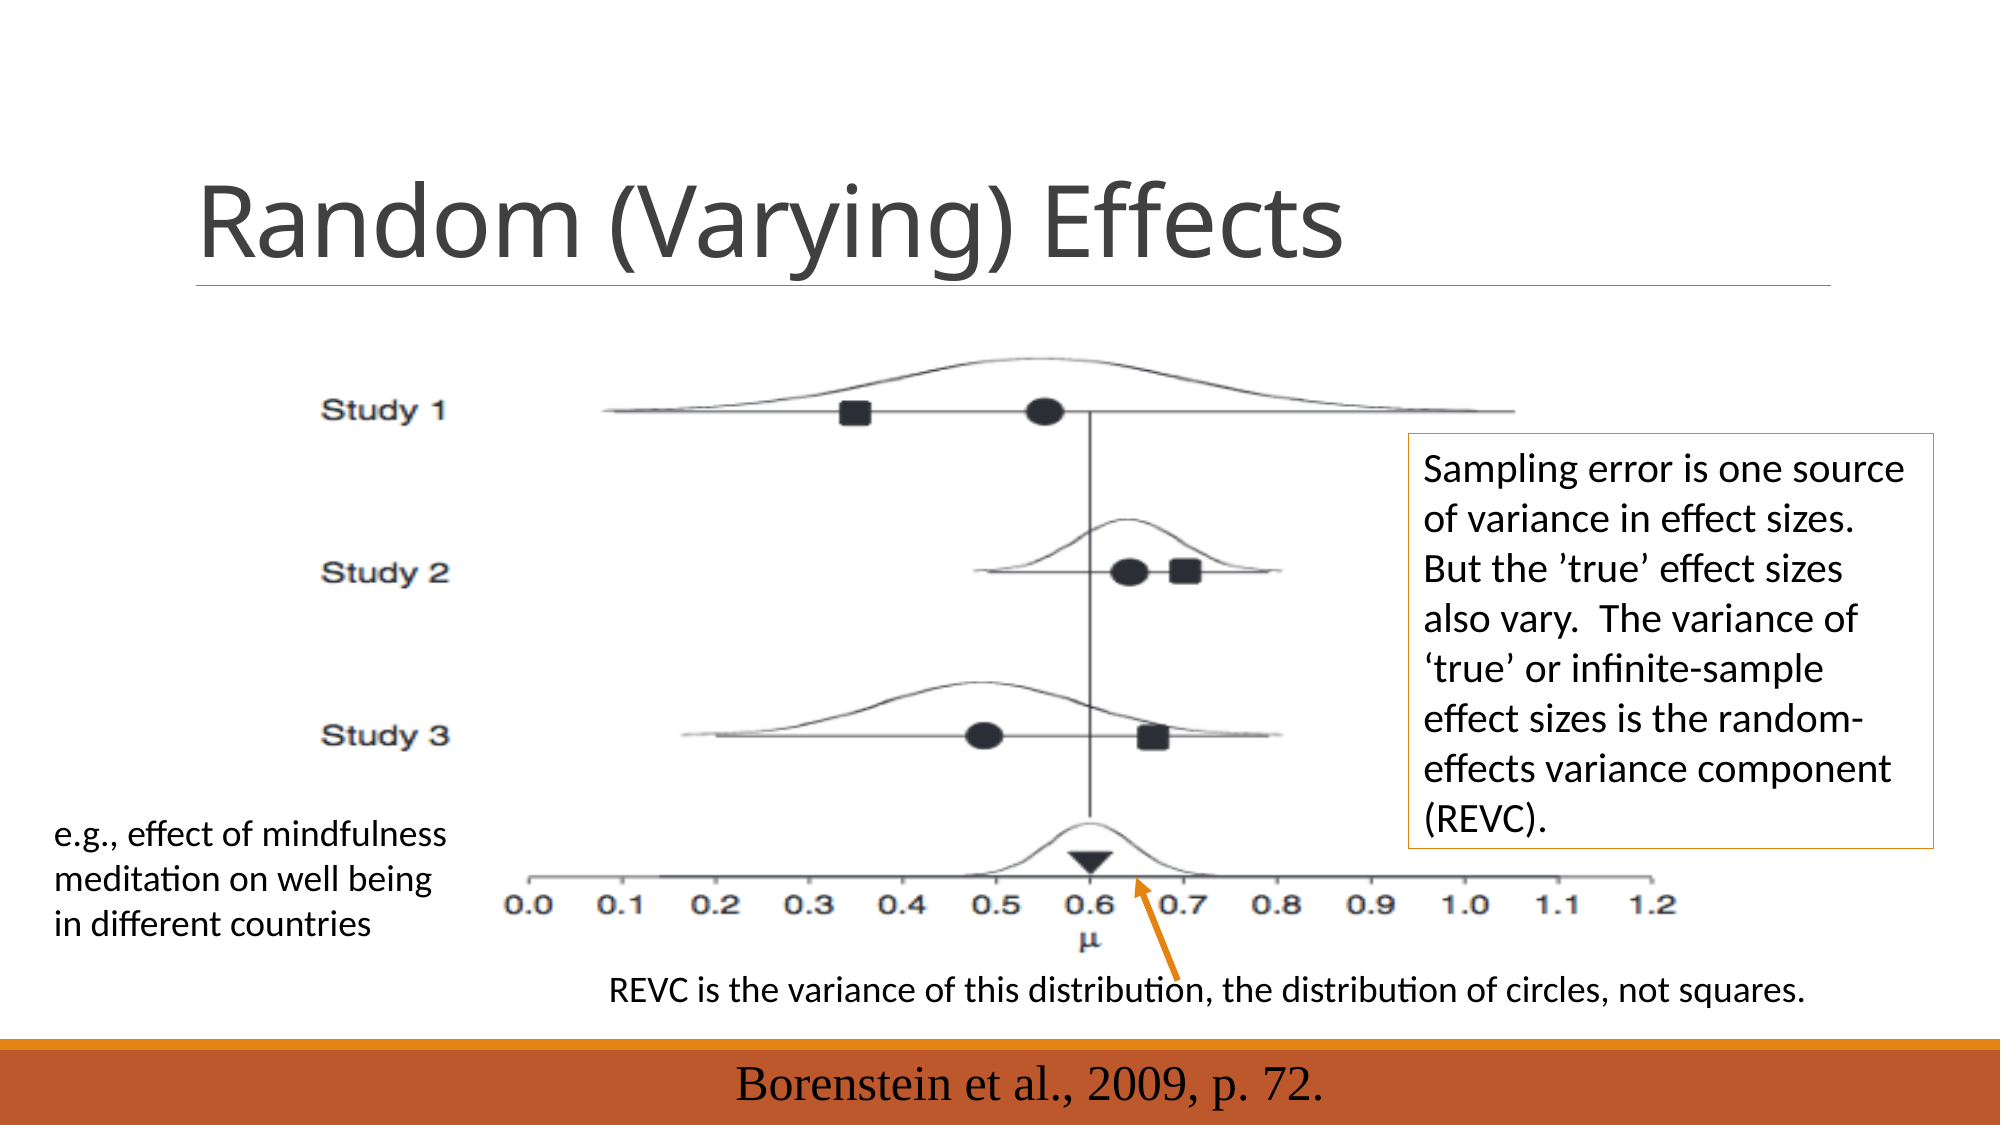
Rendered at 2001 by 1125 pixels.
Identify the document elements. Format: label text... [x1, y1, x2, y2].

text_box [1135, 876, 1179, 982]
text_box Sampling error is one source of variance in effect sizes. But the ’true’ effect sizes also vary. The variance of ‘true’ or infinite-sample effect sizes is the random-effects variance component (REVC). [1841, 433, 1934, 849]
text_box e.g., effect of mindfulness meditation on well being in different countries [39, 801, 177, 952]
title Random (Varying) Effects [180, 47, 1830, 285]
text_box REVC is the variance of this distribution, the distribution of circles, not squares. [594, 973, 1823, 1018]
text_box Borenstein et al., 2009, p. 72. [720, 1042, 1353, 1118]
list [179, 302, 1831, 964]
